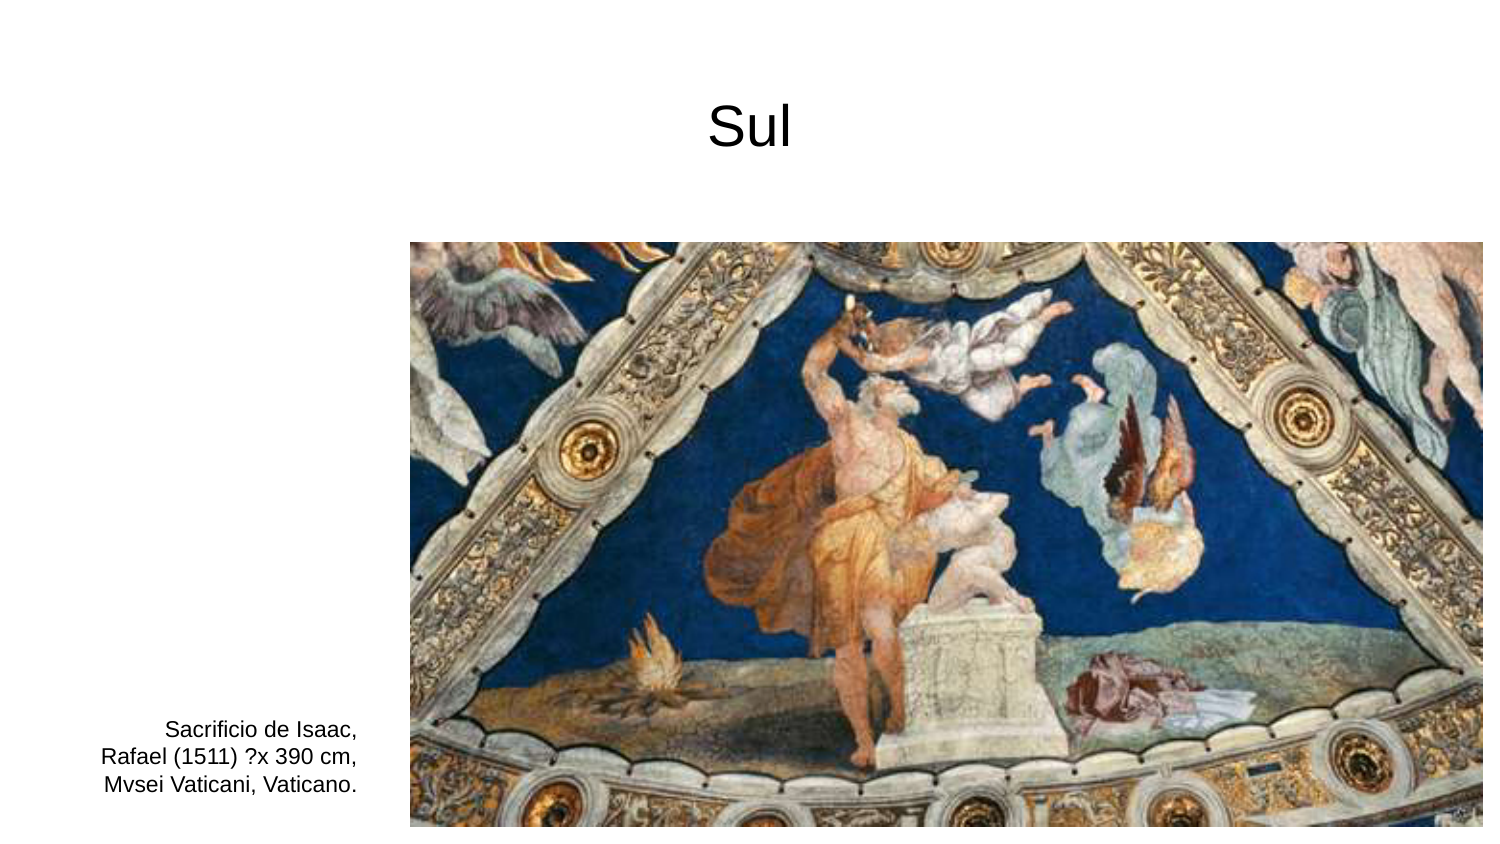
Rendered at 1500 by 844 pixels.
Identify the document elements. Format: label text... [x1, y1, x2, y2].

title Sul [51, 72, 1449, 167]
picture [409, 242, 1483, 827]
text_box Sacrificio de Isaac, Rafael (1511) ?x 390 cm, Mvsei Vaticani, Vaticano. [83, 699, 373, 807]
